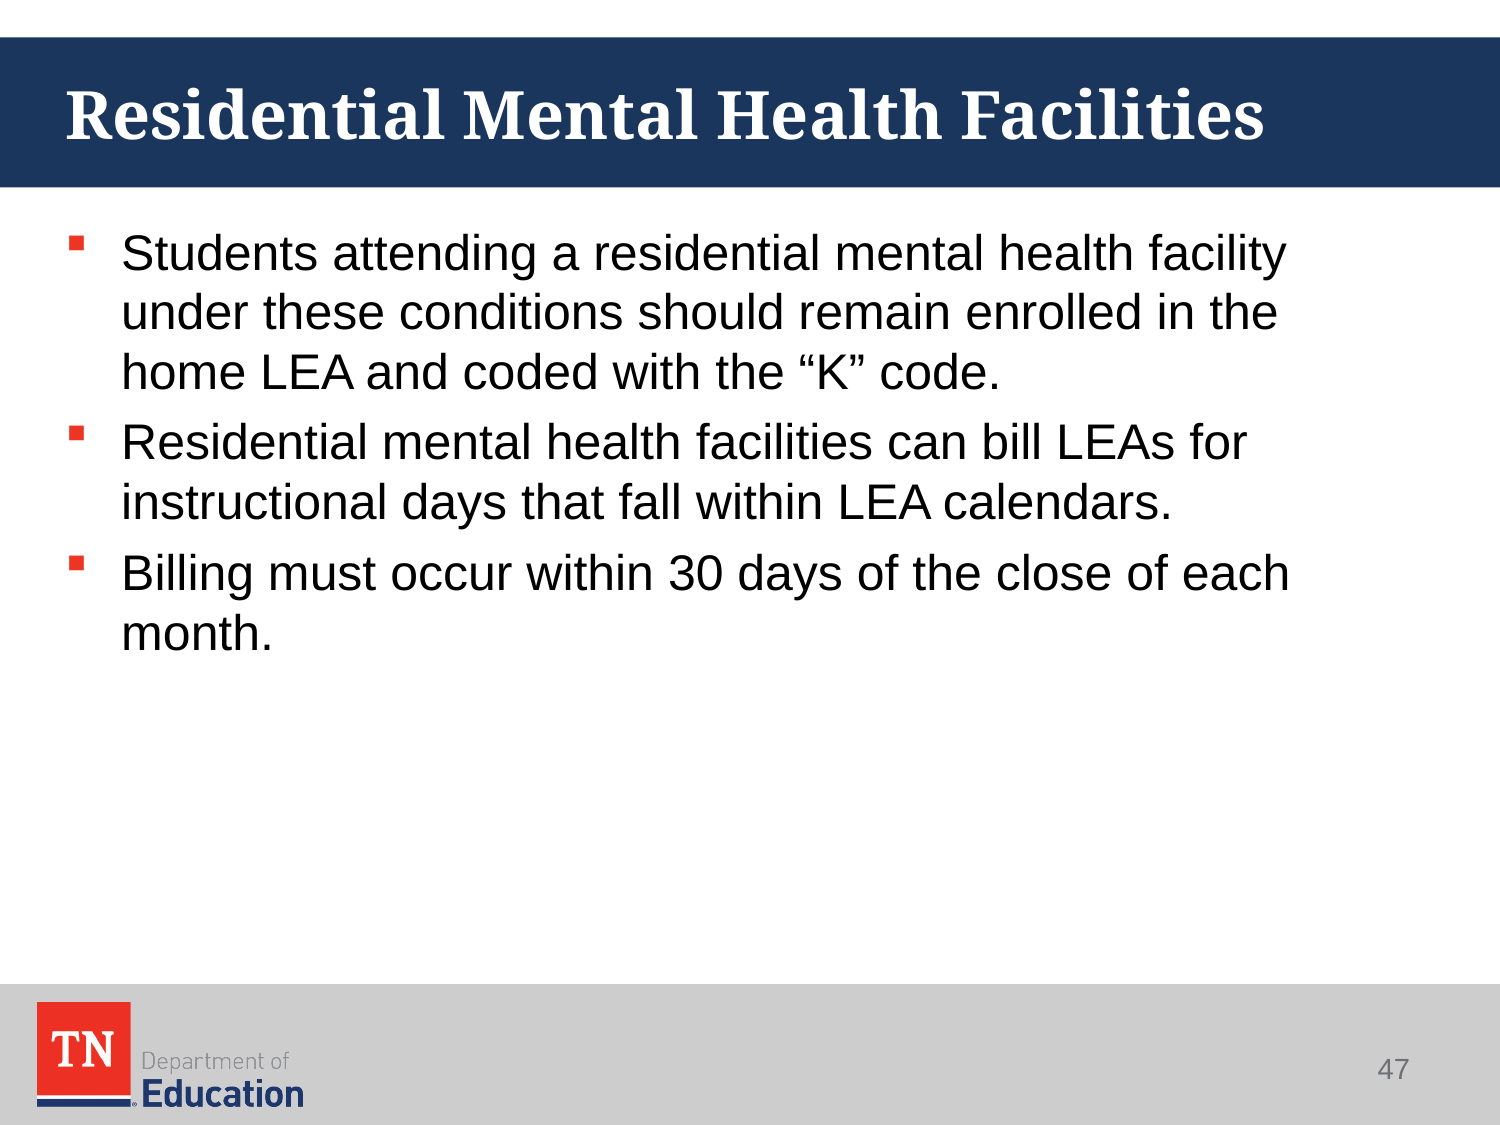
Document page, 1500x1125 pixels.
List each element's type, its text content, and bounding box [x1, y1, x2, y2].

picture [37, 1002, 303, 1107]
list Students attending a residential mental health facility under these conditions should remain enrolled in the home LEA and coded with the “K” code. Residential mental health facilities can bill LEAs for instructional days that fall within LEA calendars. Billing must occur within 30 days of the close of each month. [50, 212, 1425, 955]
title Residential Mental Health Facilities [50, 37, 1413, 188]
slide_number 47 [1350, 1042, 1425, 1103]
